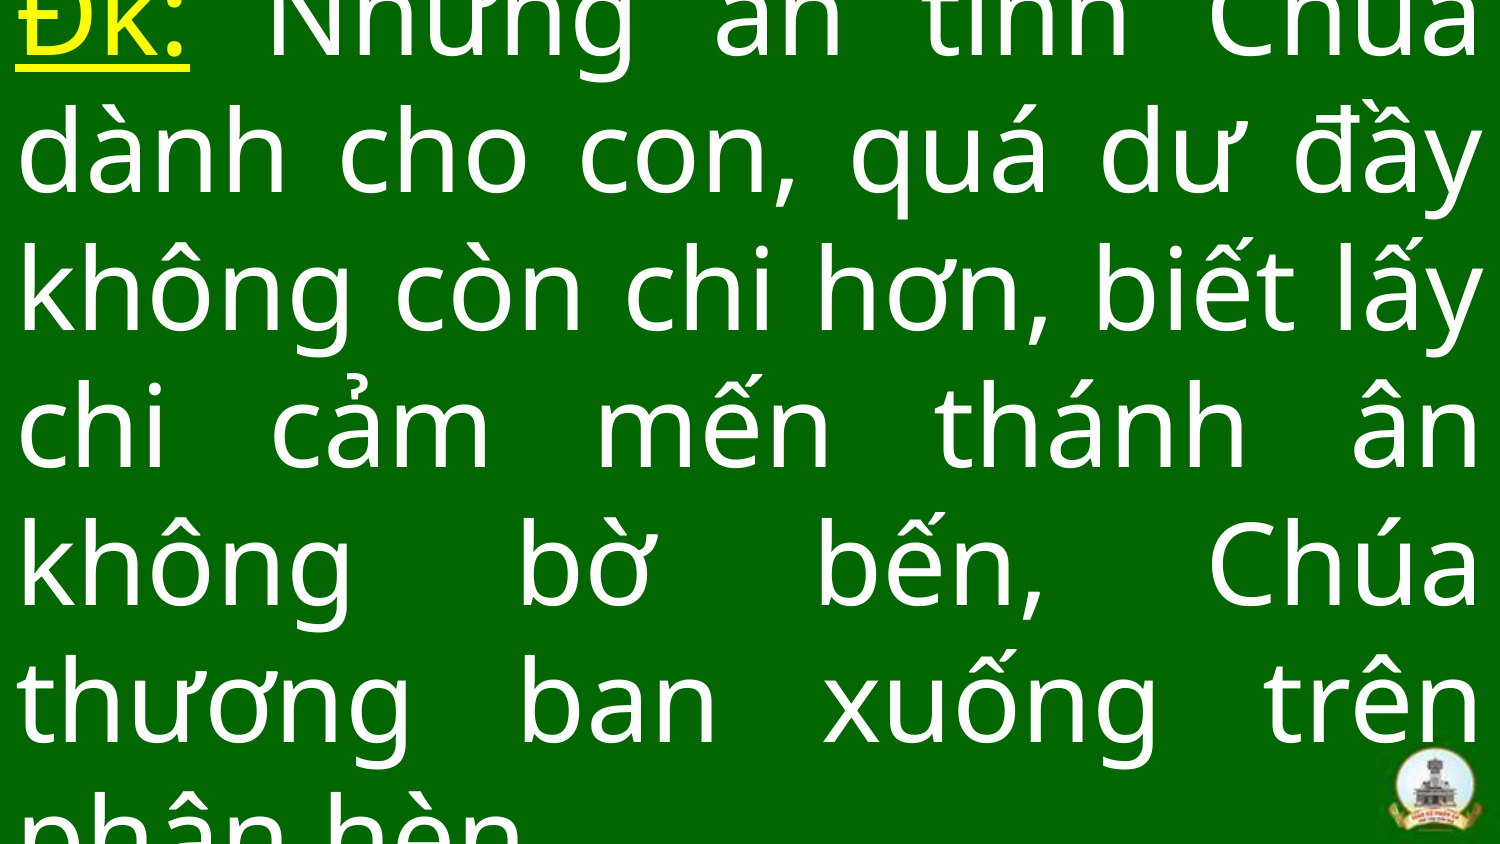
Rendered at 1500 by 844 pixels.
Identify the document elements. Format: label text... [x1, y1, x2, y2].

title Đk: Những ân tình Chúa dành cho con, quá dư đầy không còn chi hơn, biết lấy chi cảm mến thánh ân không bờ bến, Chúa thương ban xuống trên phận hèn… [0, 0, 1500, 844]
